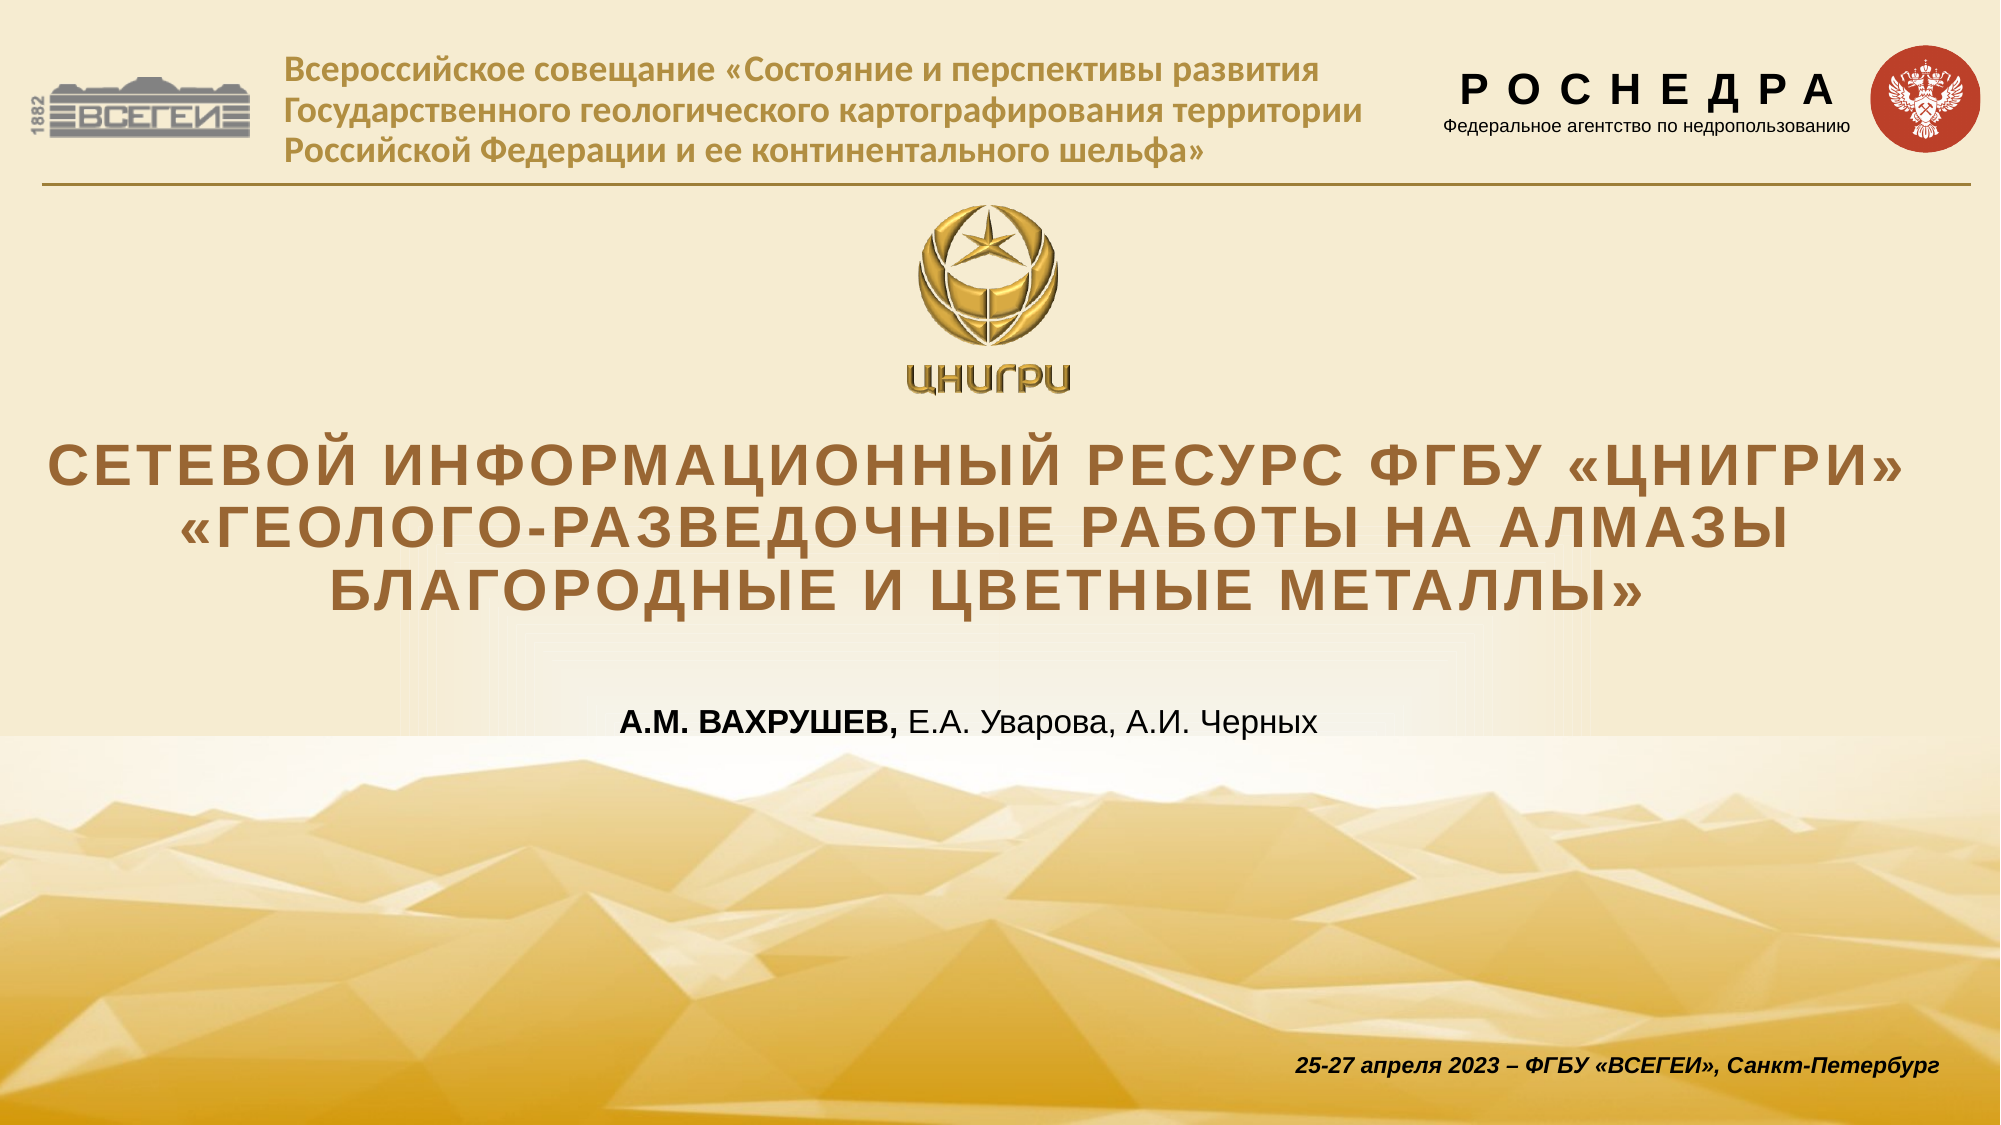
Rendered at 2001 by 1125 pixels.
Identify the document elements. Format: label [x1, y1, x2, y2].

picture [905, 203, 1071, 397]
text_box [1357, 45, 1981, 178]
text_box [0, 0, 2000, 1125]
picture [29, 77, 251, 138]
